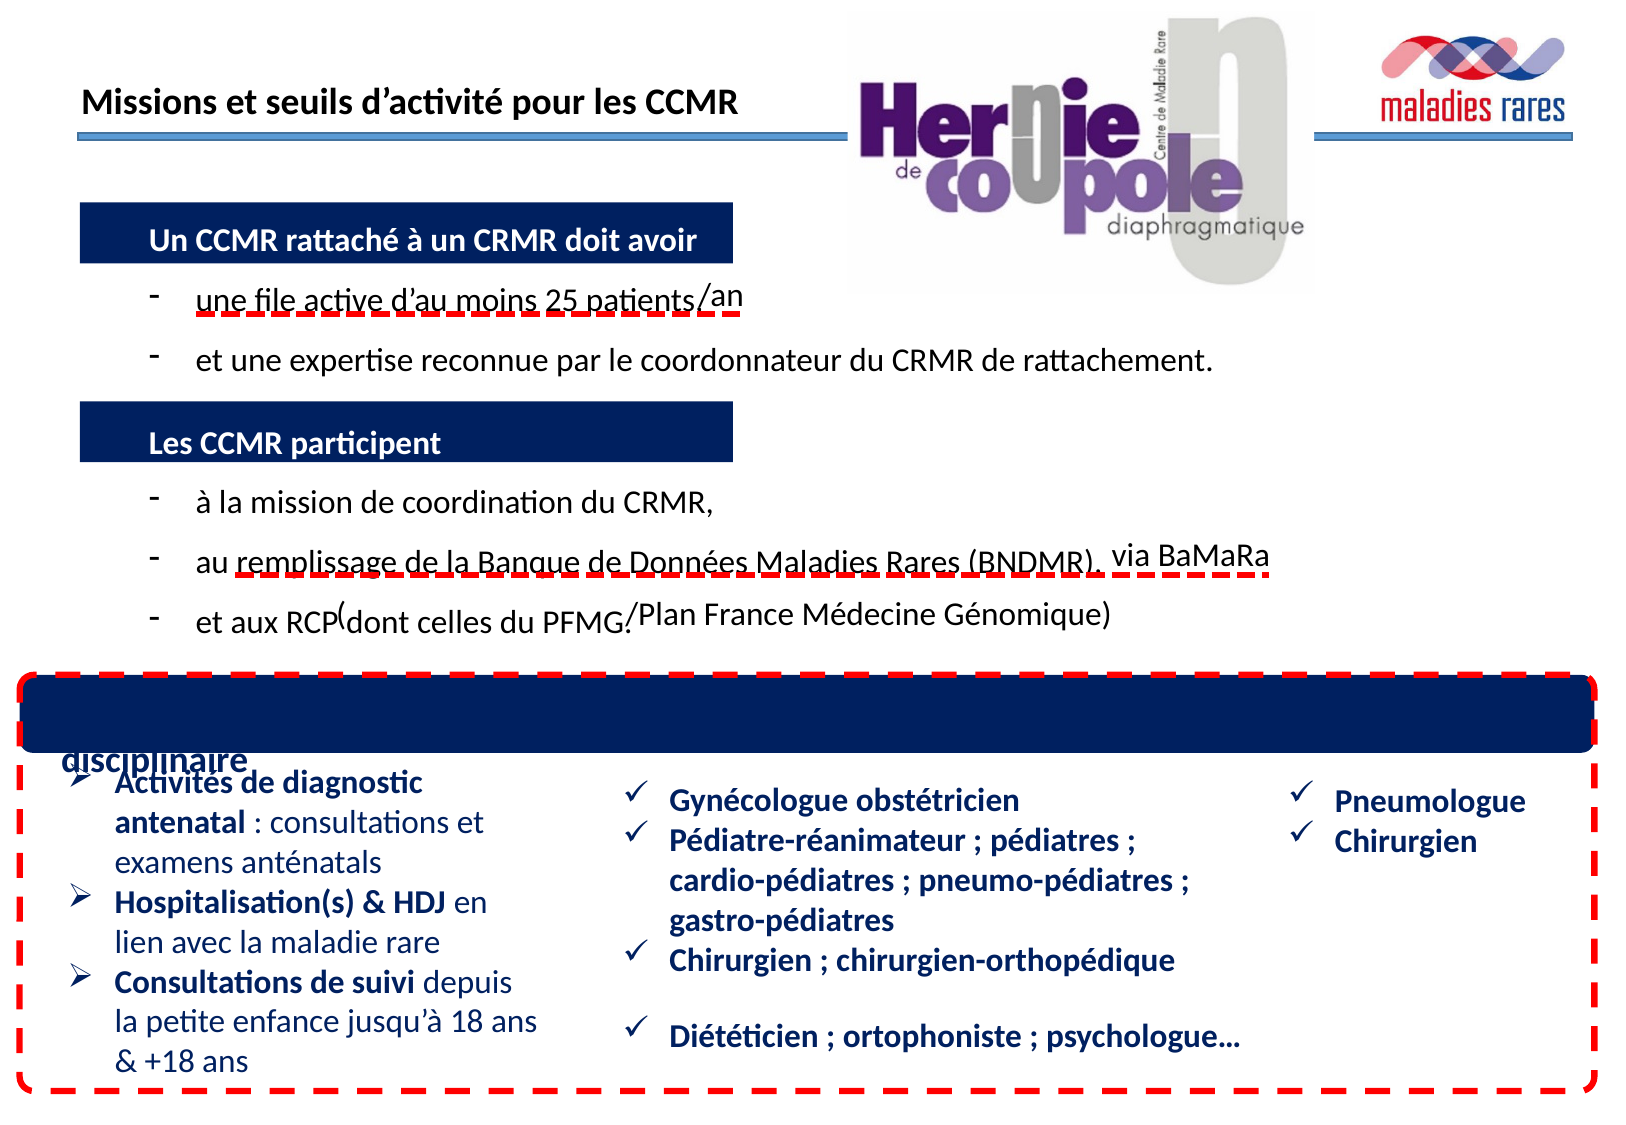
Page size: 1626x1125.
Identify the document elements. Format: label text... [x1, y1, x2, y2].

picture [847, 11, 1315, 294]
text_box [77, 132, 847, 141]
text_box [79, 191, 1571, 647]
text_box [18, 673, 1596, 1093]
picture [1370, 17, 1574, 133]
text_box [1315, 132, 1573, 141]
text_box Missions et seuils d’activité pour les CCMR [66, 69, 755, 130]
